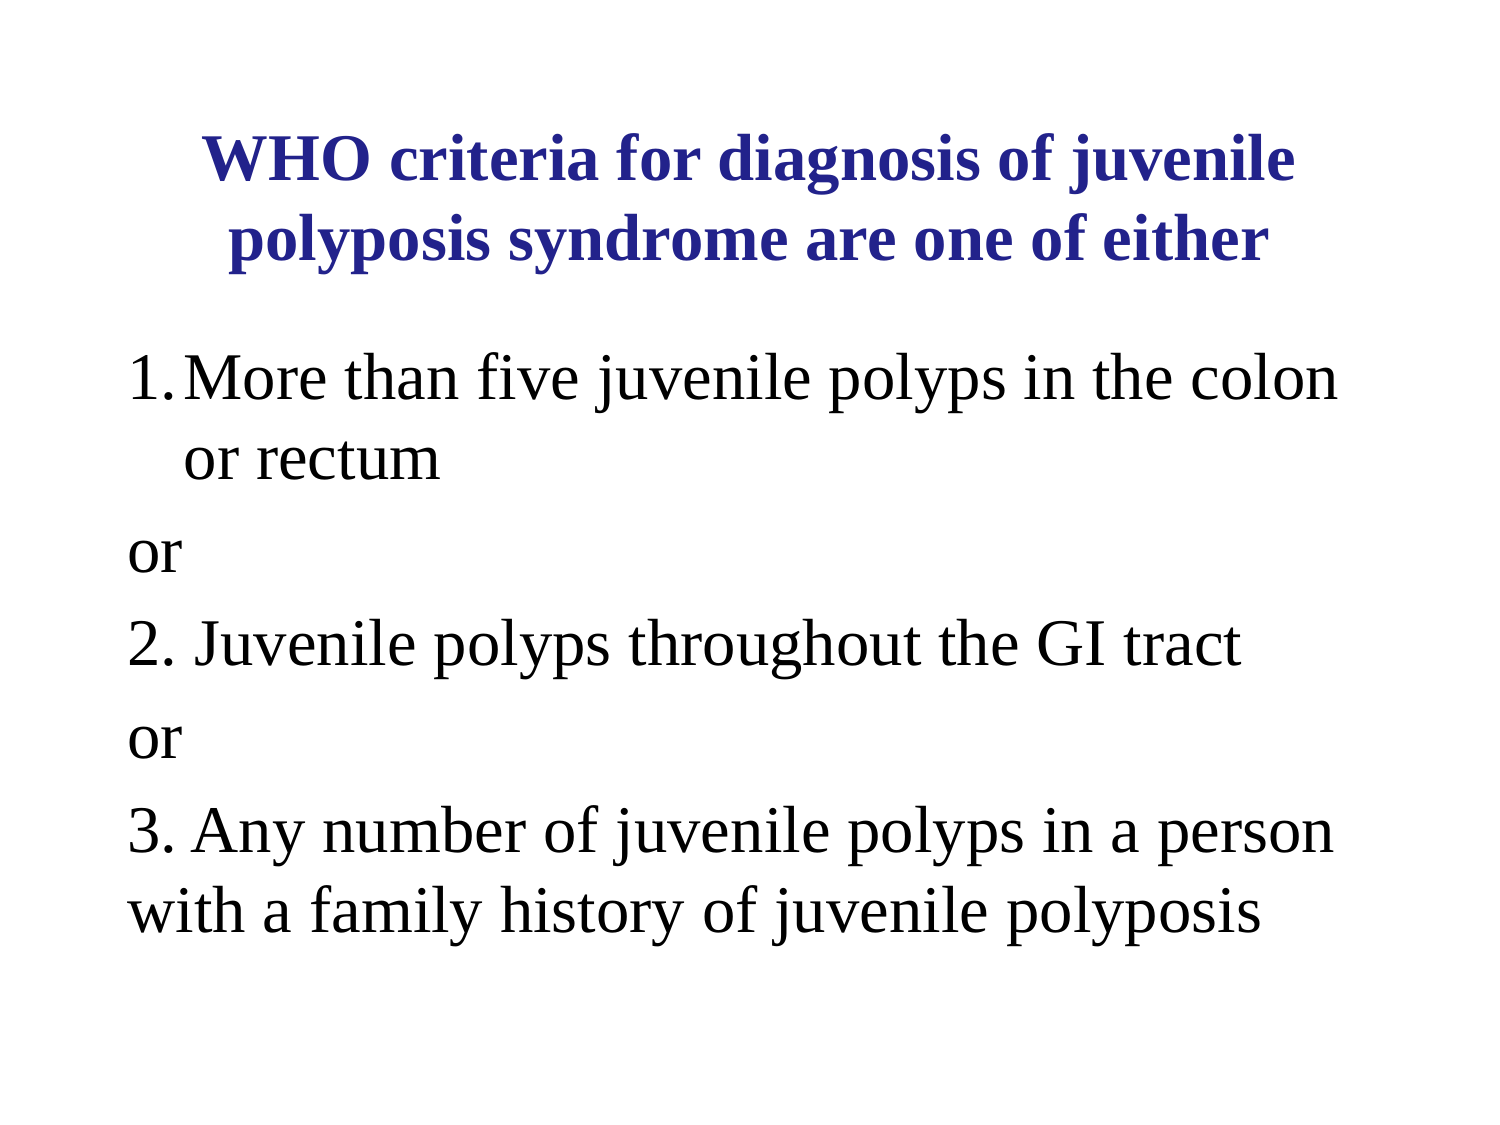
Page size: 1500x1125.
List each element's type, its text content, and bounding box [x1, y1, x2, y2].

list More than five juvenile polyps in the colon or rectum or 2. Juvenile polyps throughout the GI tract or 3. Any number of juvenile polyps in a person with a family history of juvenile polyposis [112, 324, 1388, 1000]
title WHO criteria for diagnosis of juvenile polyposis syndrome are one of either [112, 99, 1388, 288]
